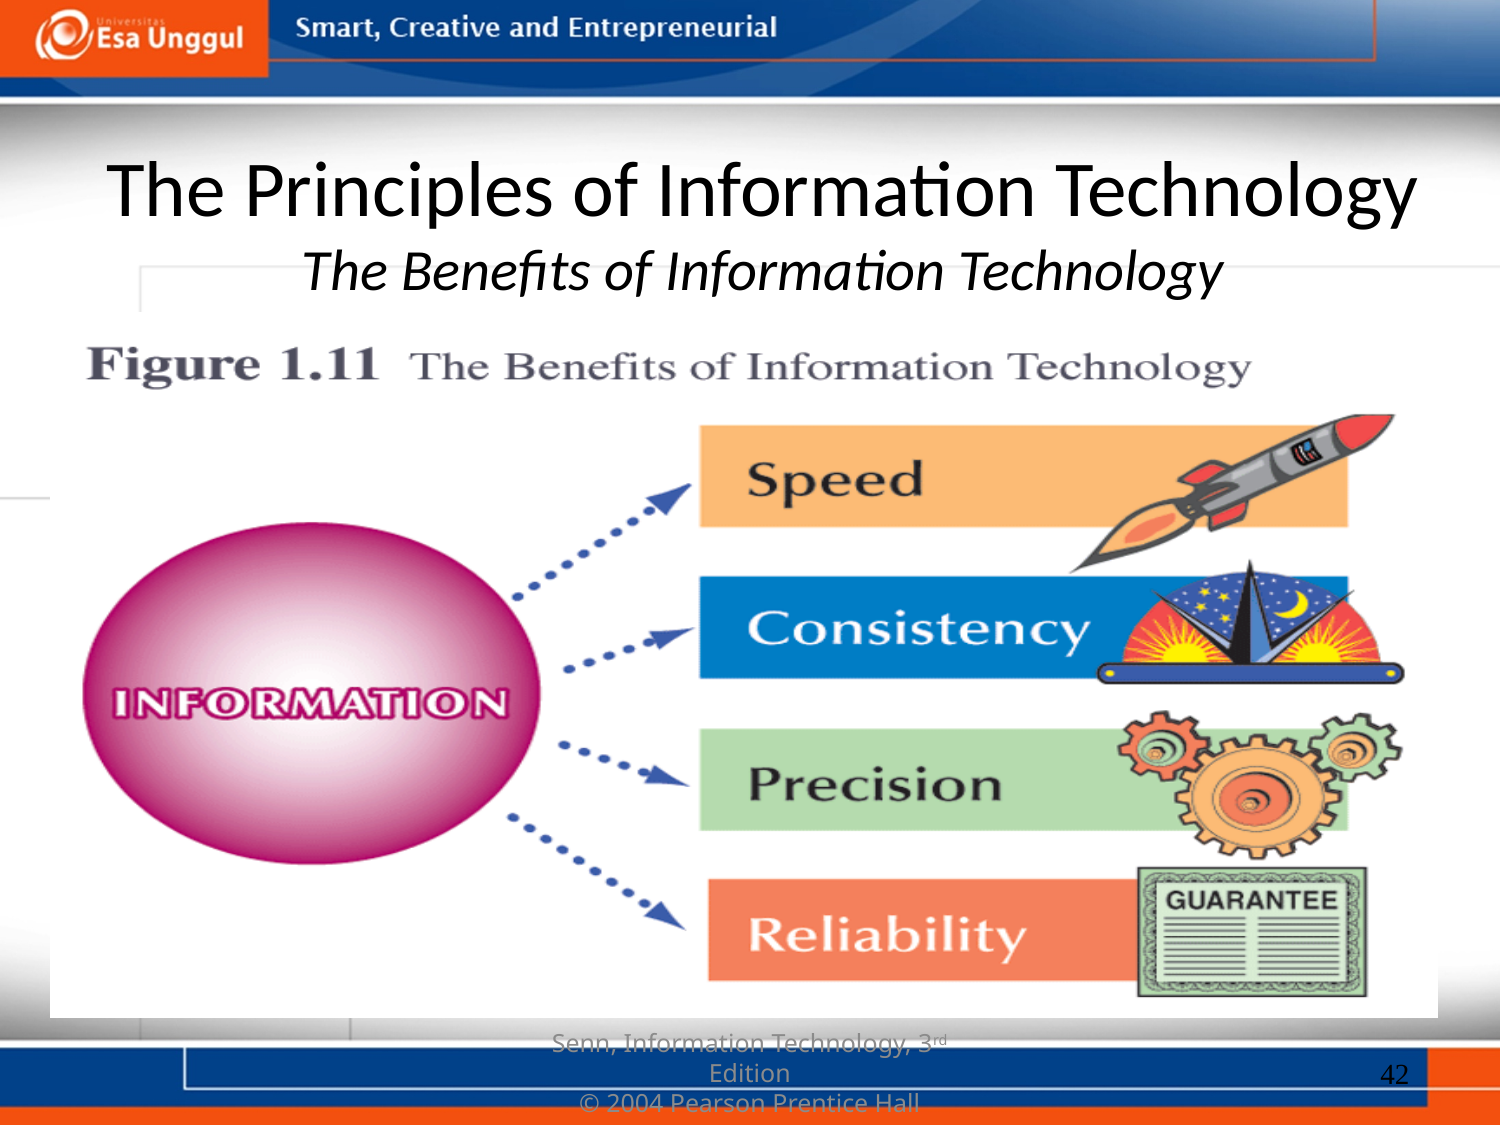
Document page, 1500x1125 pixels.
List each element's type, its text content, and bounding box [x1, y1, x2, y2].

picture [0, 0, 1500, 1125]
title The Principles of Information Technology The Benefits of Information Technology [88, 99, 1438, 288]
footer Senn, Information Technology, 3rd Edition © 2004 Pearson Prentice Hall [512, 1042, 988, 1103]
slide_number 42 [1074, 1042, 1425, 1103]
